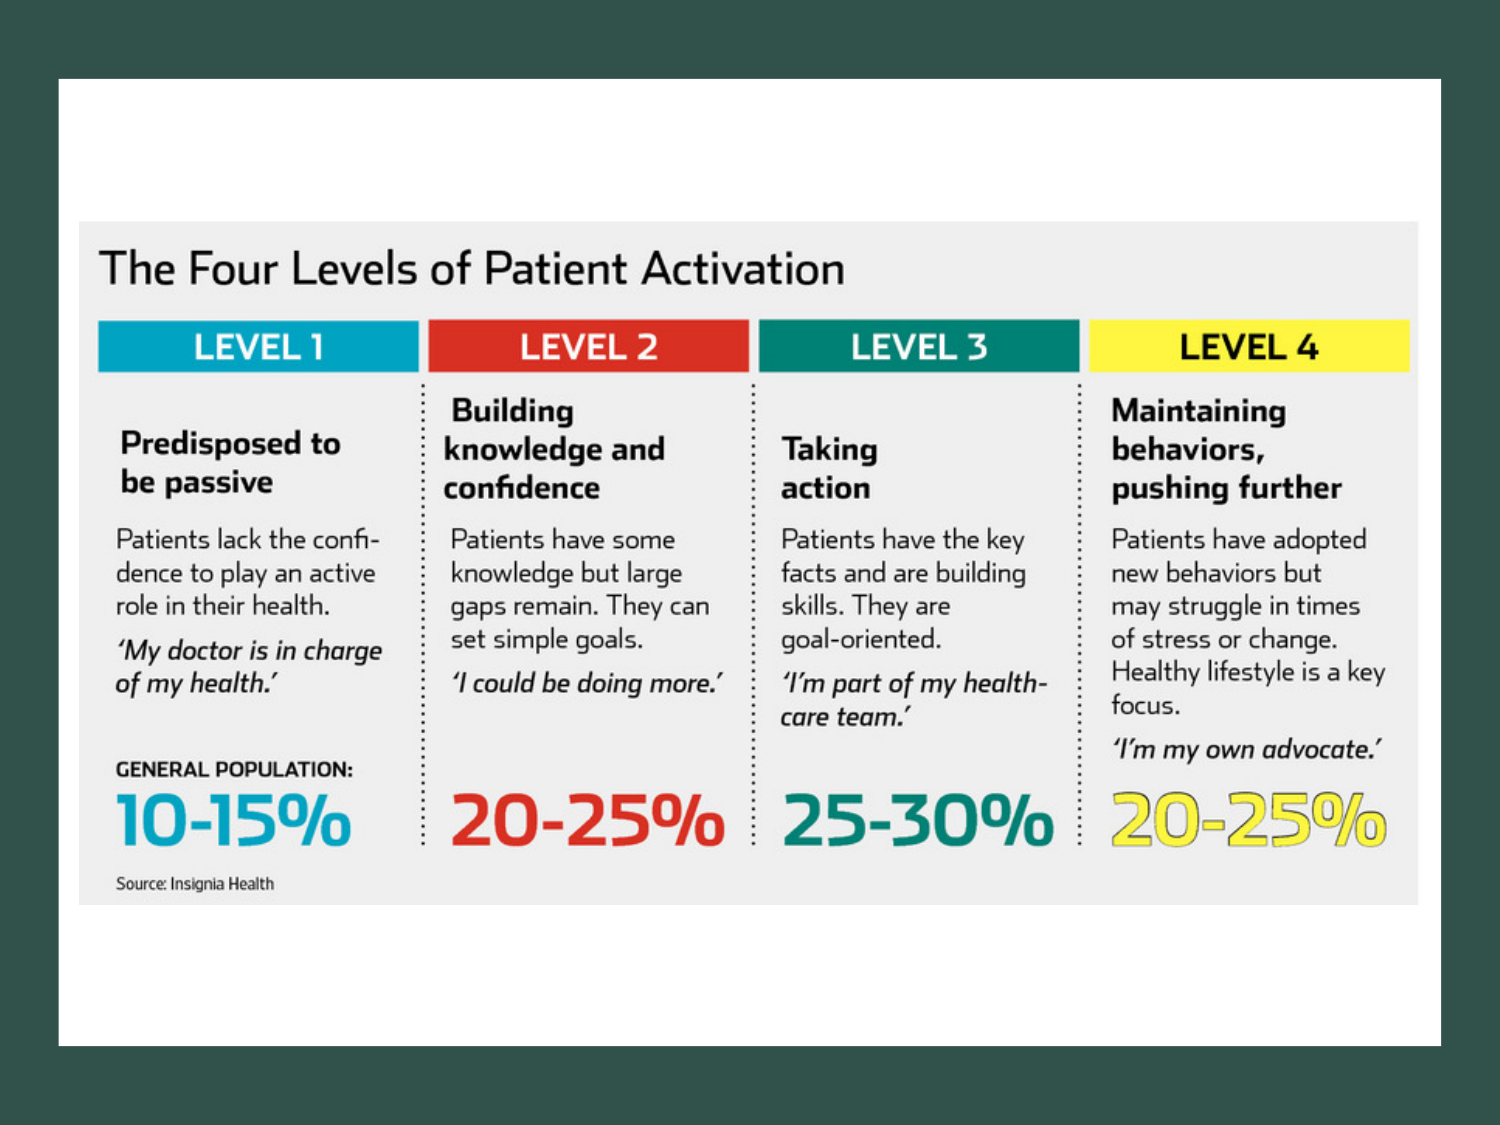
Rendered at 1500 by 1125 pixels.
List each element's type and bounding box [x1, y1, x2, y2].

text_box [57, 77, 1443, 1048]
text_box [0, 0, 1500, 1125]
list [78, 220, 1422, 905]
